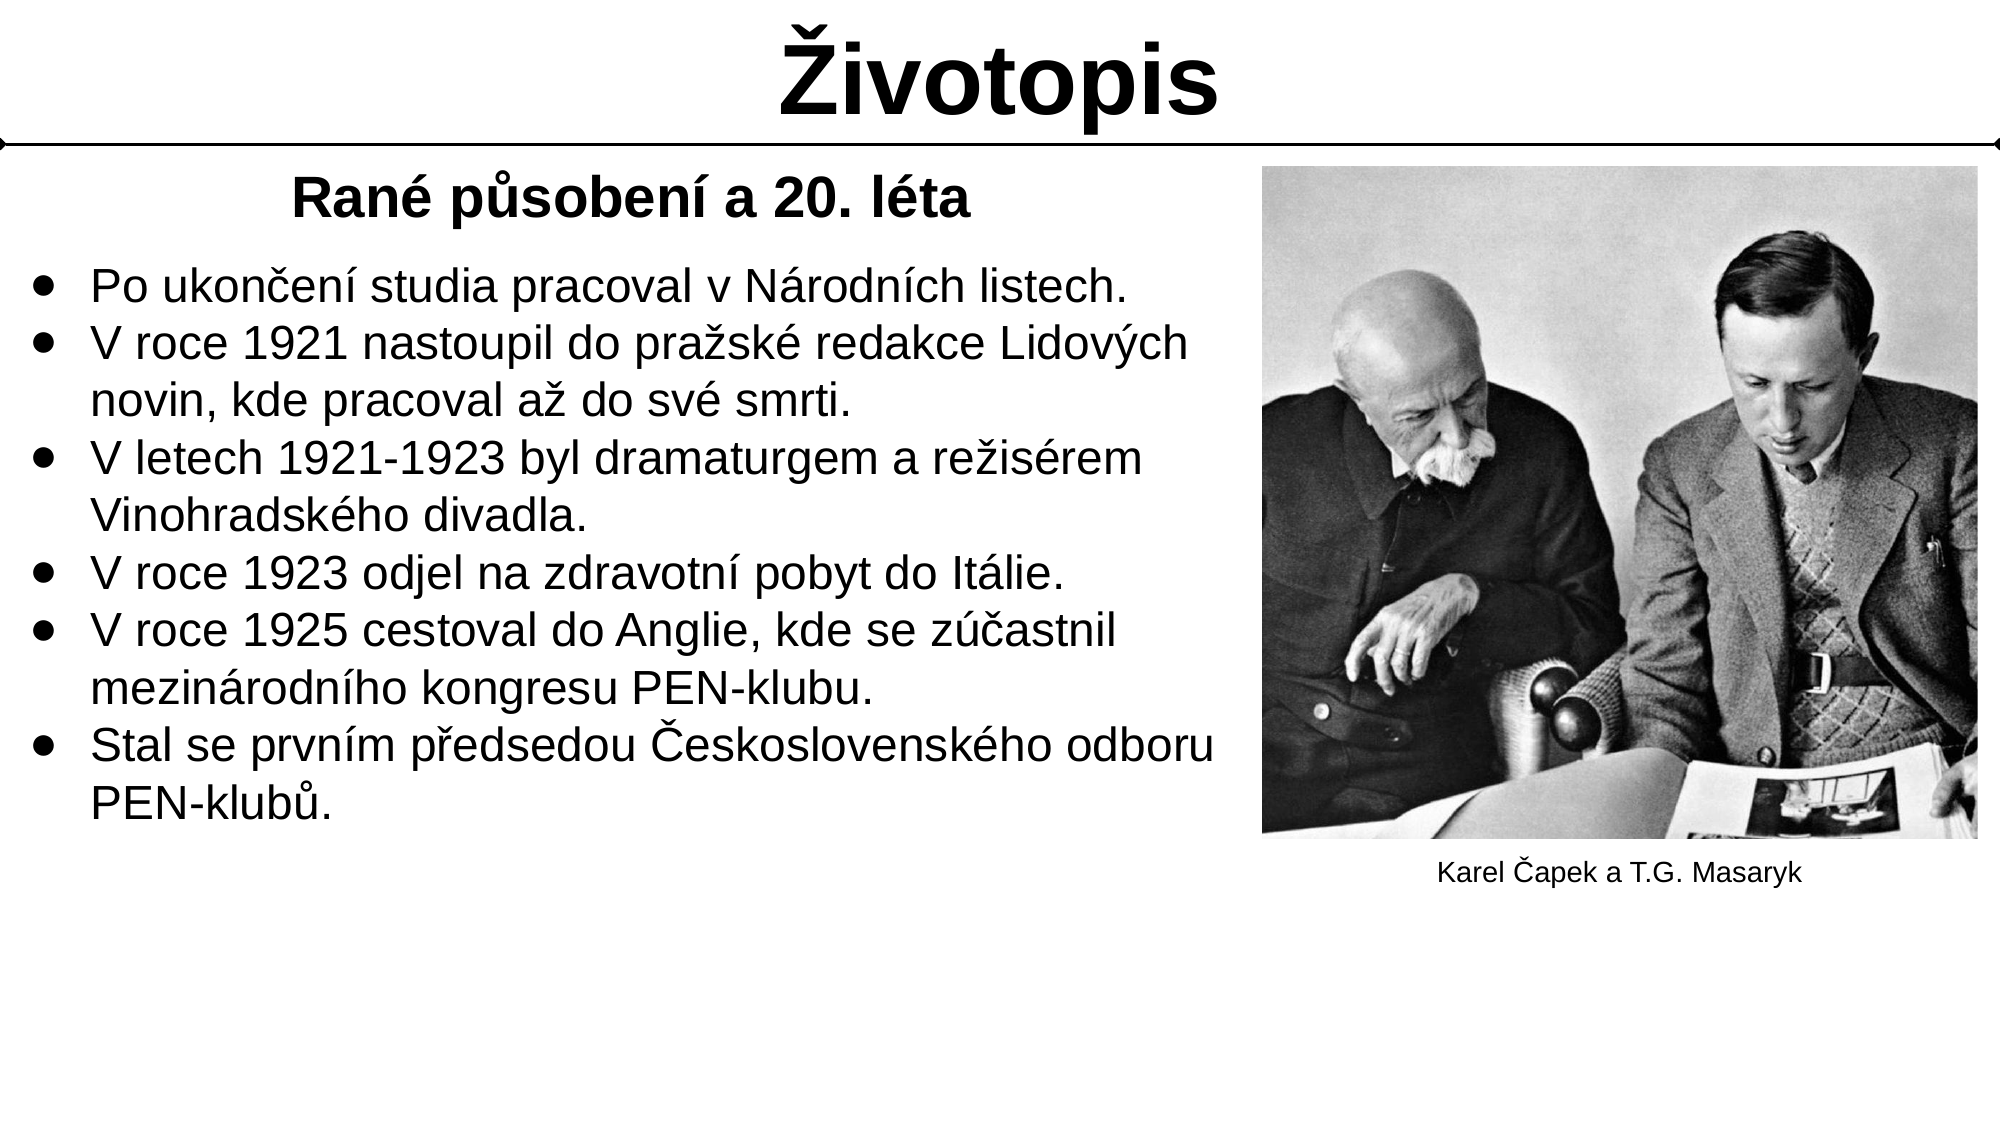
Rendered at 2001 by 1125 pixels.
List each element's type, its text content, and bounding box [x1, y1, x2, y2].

text_box Karel Čapek a T.G. Masaryk [1262, 846, 1978, 904]
text_box Rané působení a 20. léta Po ukončení studia pracoval v Národních listech. V roce 1921 nastoupil do pražské redakce Lidových novin, kde pracoval až do své smrti. V letech 1921-1923 byl dramaturgem a režisérem Vinohradského divadla. V roce 1923 odjel na zdravotní pobyt do Itálie. V roce 1925 cestoval do Anglie, kde se zúčastnil mezinárodního kongresu PEN-klubu. Stal se prvním předsedou Československého odboru PEN-klubů. [0, 154, 1263, 1125]
text_box Životopis [737, 0, 1263, 143]
picture [1261, 165, 1978, 839]
